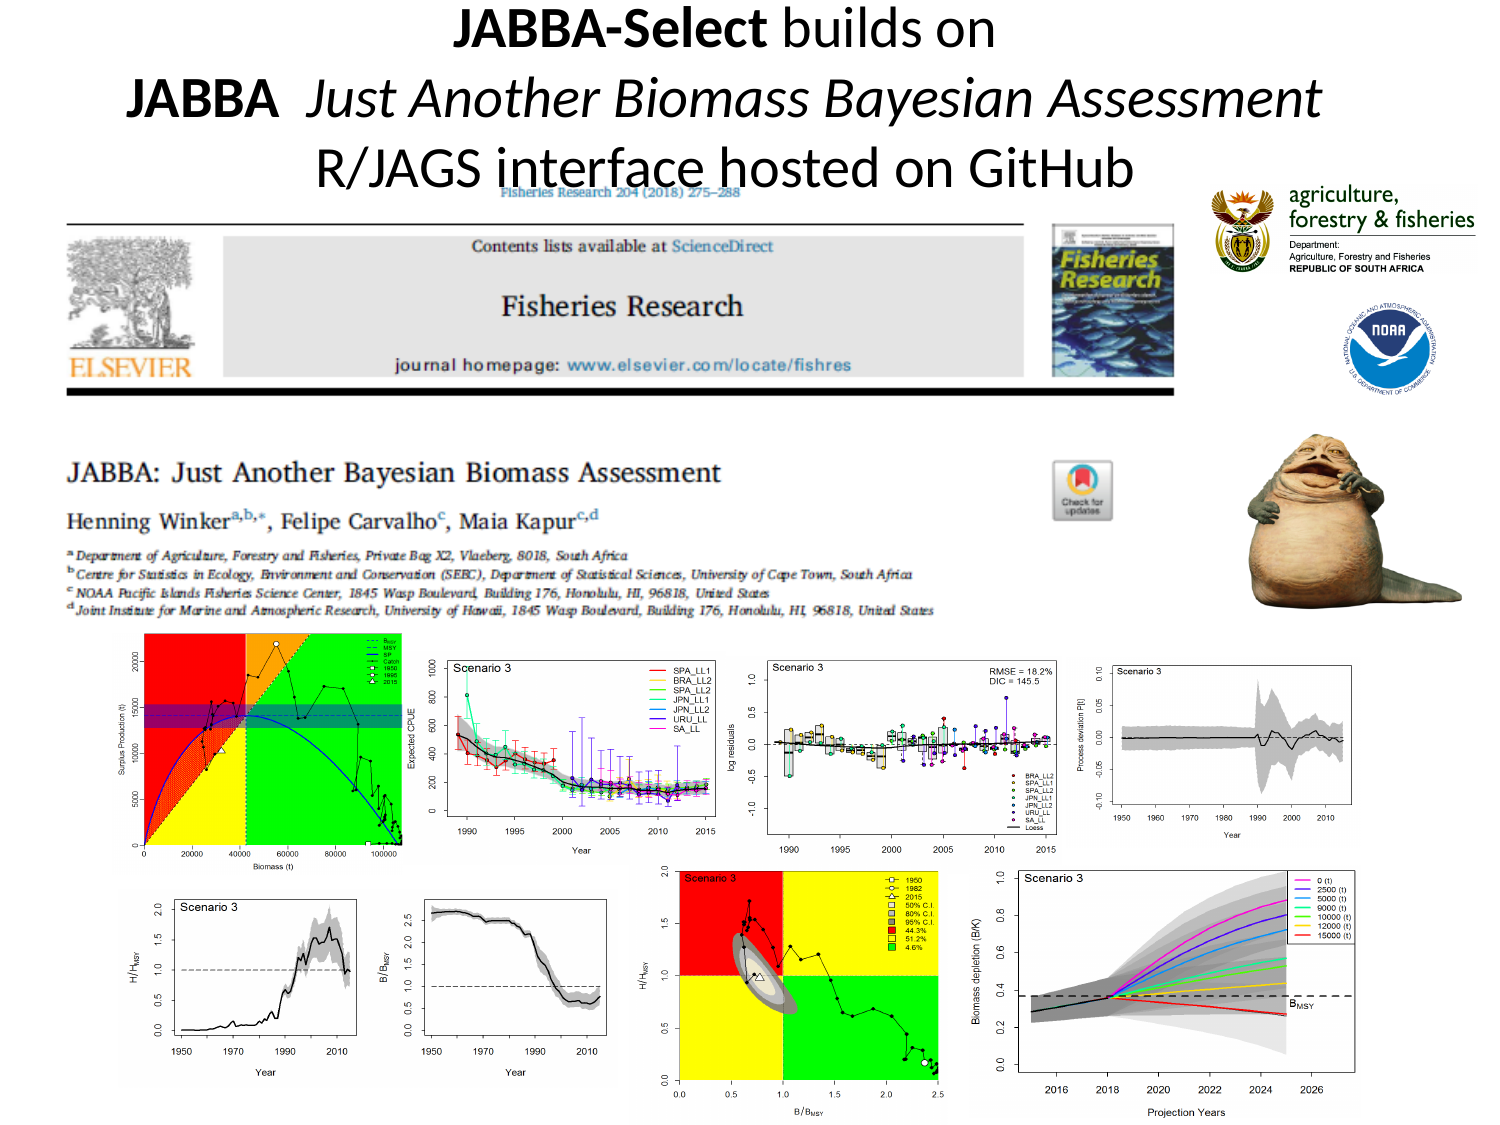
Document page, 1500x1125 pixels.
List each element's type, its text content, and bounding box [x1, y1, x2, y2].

picture [17, 154, 1478, 634]
picture [1245, 432, 1464, 610]
picture [1343, 303, 1436, 395]
title JABBA-Select builds on JABBA Just Another Biomass Bayesian Assessment R/JAGS interface hosted on GitHub [0, 0, 1500, 188]
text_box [111, 633, 1361, 1125]
